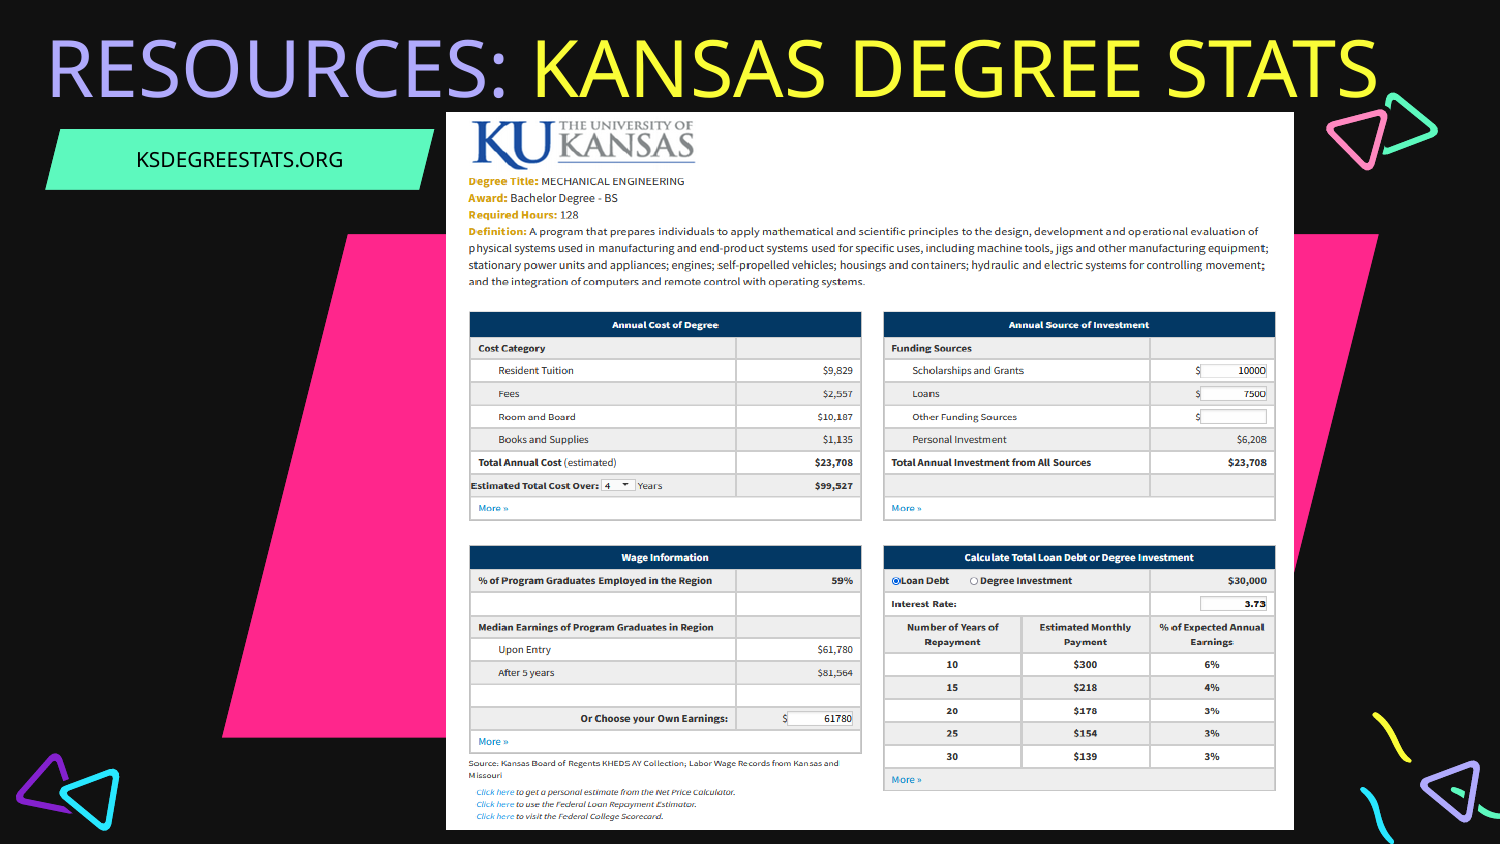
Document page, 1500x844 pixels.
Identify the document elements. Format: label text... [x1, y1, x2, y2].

text_box [42, 126, 438, 193]
text_box KSDEGREESTATS.ORG [72, 131, 408, 178]
text_box [1298, 231, 1382, 568]
picture [446, 112, 1294, 830]
title RESOURCES: KANSAS DEGREE STATS [30, 19, 1415, 113]
text_box [218, 231, 441, 741]
